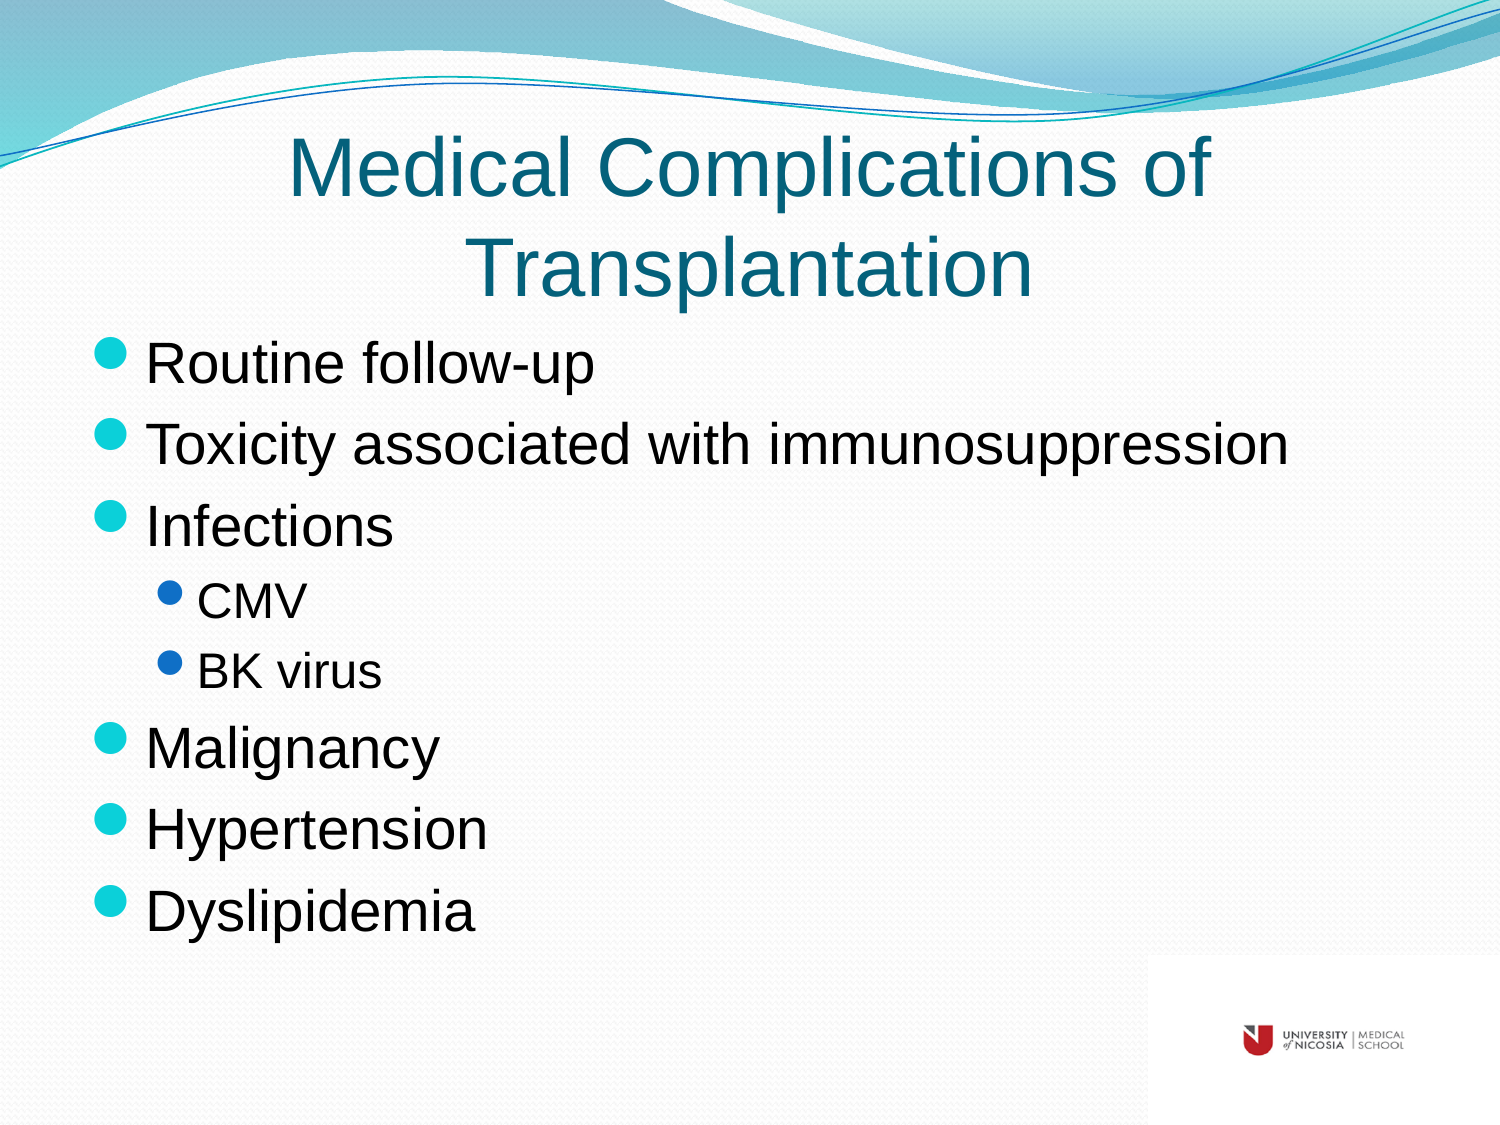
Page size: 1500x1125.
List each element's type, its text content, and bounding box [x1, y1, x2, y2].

title Hypertension [1141, 956, 1148, 1038]
list Routine follow-up Toxicity associated with immunosuppression Infections CMV BK virus Malignancy Hypertension Dyslipidemia [75, 317, 1425, 1038]
title Medical Complications of Transplantation [75, 115, 1425, 303]
picture [1148, 955, 1500, 1125]
